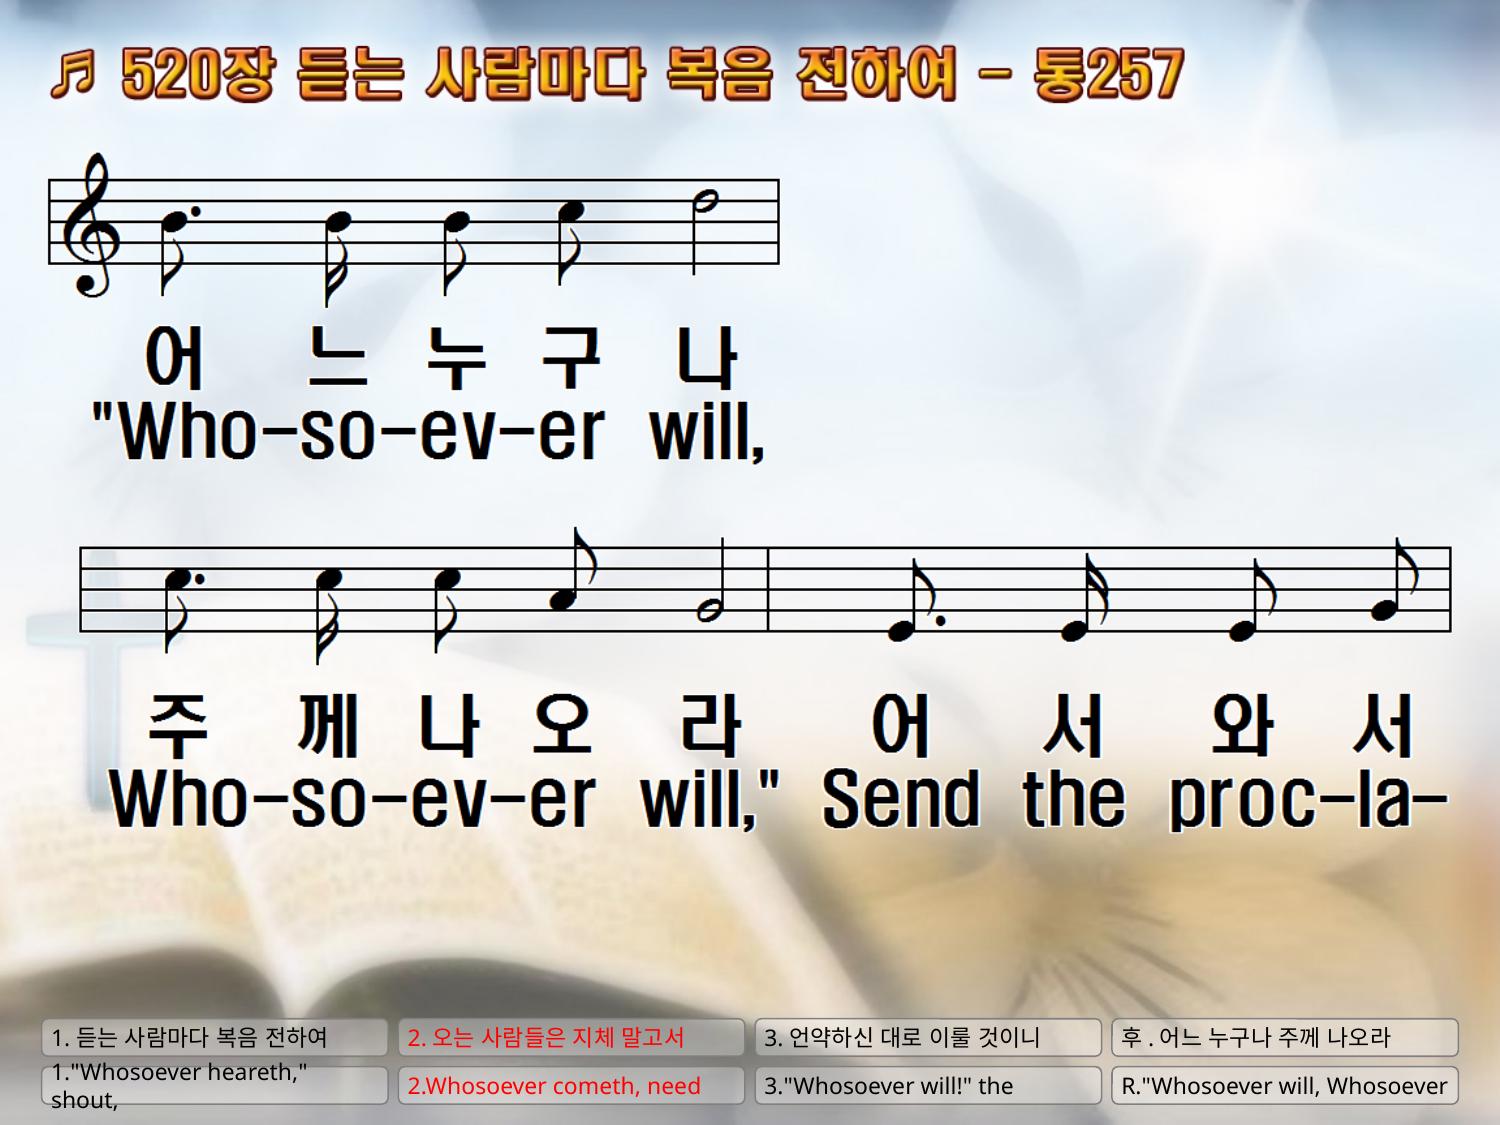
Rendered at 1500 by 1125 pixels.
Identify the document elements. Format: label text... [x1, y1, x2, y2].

text_box 3."Whosoever will!" the [755, 1066, 1102, 1105]
text_box 2.오는 사람들은 지체 말고서 [398, 1018, 745, 1057]
text_box R."Whosoever will, Whosoever [1111, 1066, 1459, 1105]
text_box 1.듣는 사람마다 복음 전하여 [41, 1018, 389, 1057]
picture [0, 0, 1500, 1125]
text_box 2.Whosoever cometh, need [398, 1066, 745, 1105]
text_box 1."Whosoever heareth," shout, [41, 1066, 389, 1105]
text_box 3.언약하신 대로 이룰 것이니 [755, 1018, 1102, 1057]
text_box 후.어느 누구나 주께 나오라 [1111, 1018, 1459, 1057]
